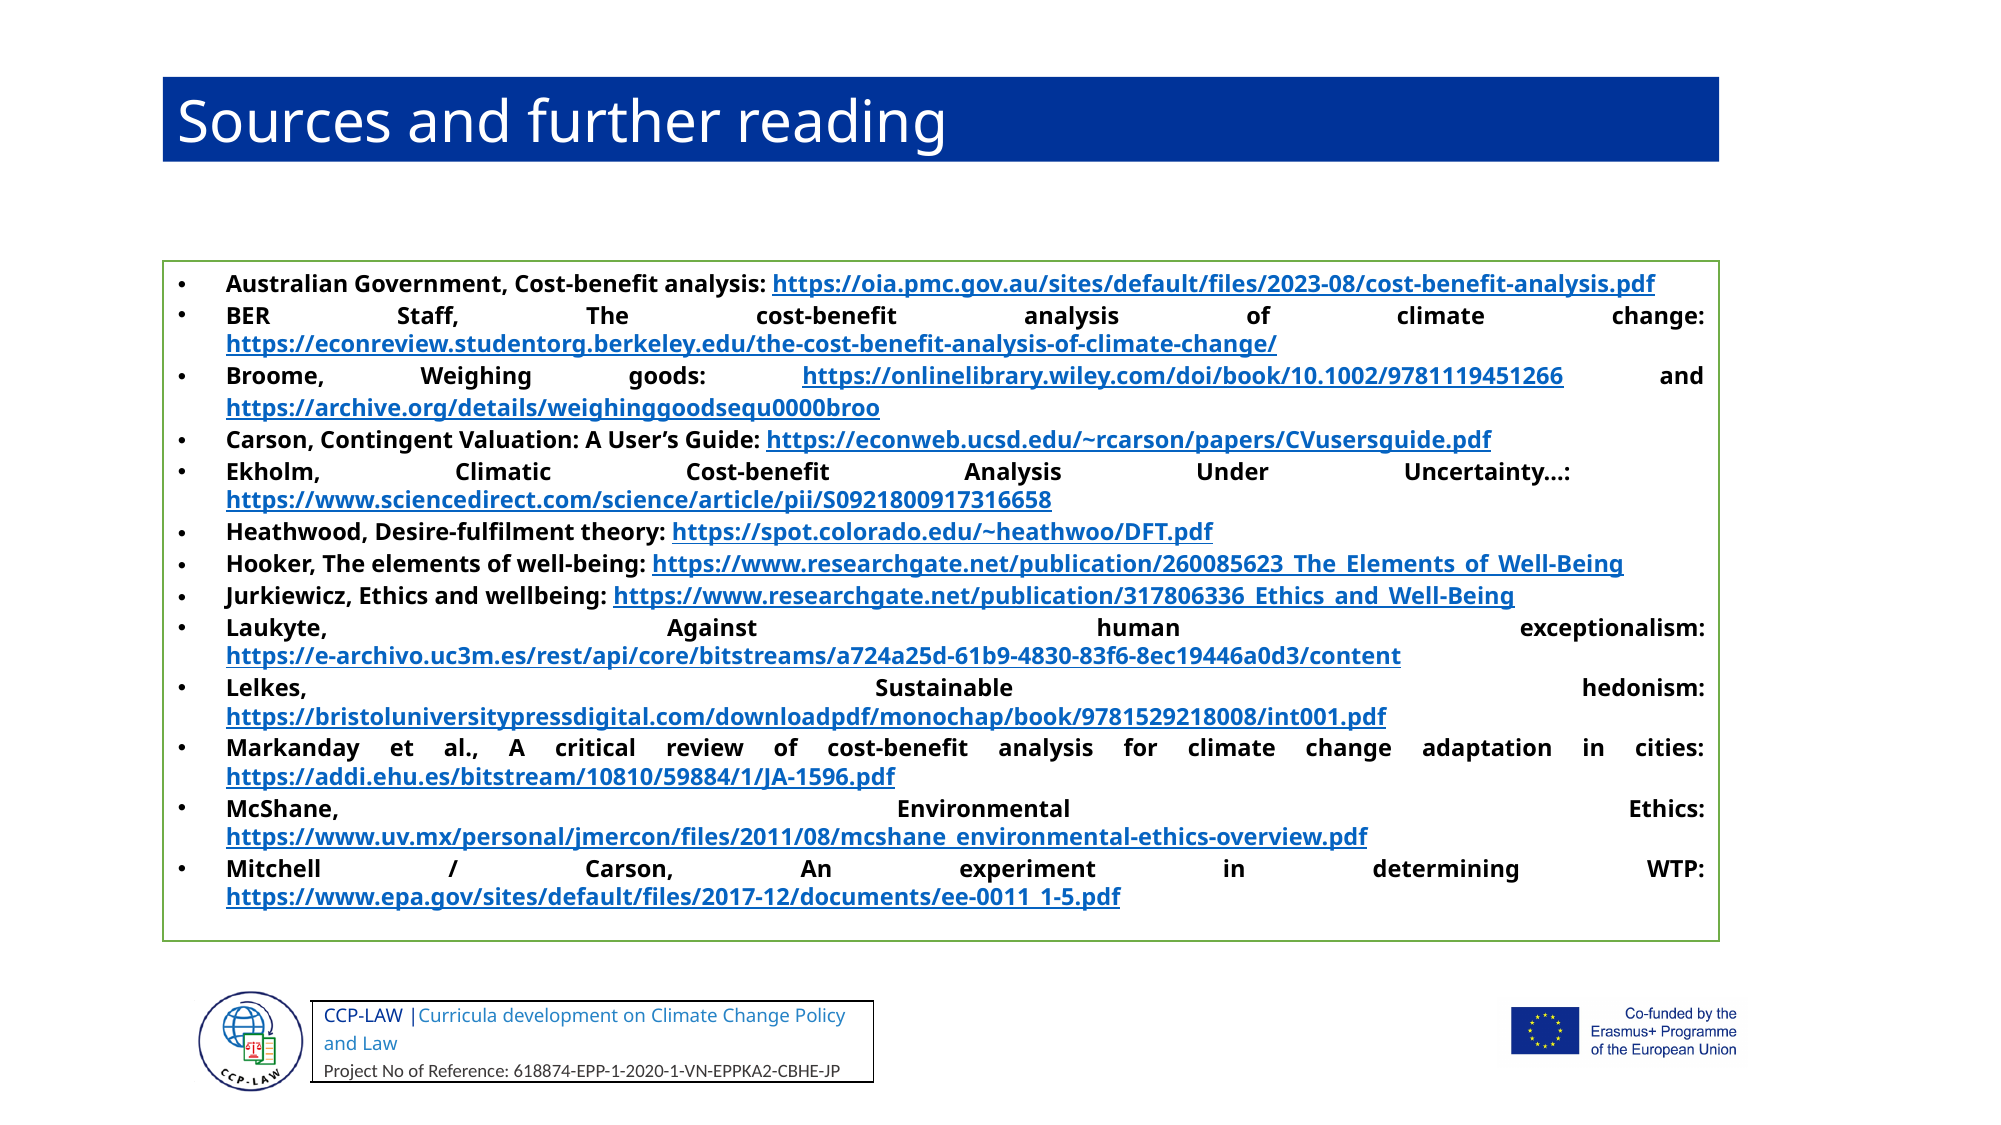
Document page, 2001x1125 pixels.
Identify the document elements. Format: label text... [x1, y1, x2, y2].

picture [1497, 997, 1748, 1068]
picture [195, 984, 310, 1095]
text_box Australian Government, Cost-benefit analysis: https://oia.pmc.gov.au/sites/default/files/2023-08/cost-benefit-analysis.pdf BER Staff, The cost-benefit analysis of climate change: https://econreview.studentorg.berkeley.edu/the-cost-benefit-analysis-of-climate-change/ Broome, Weighing goods: https://onlinelibrary.wiley.com/doi/book/10.1002/9781119451266 and https://archive.org/details/weighinggoodsequ0000broo Carson, Contingent Valuation: A User’s Guide: https://econweb.ucsd.edu/~rcarson/papers/CVusersguide.pdf Ekholm, Climatic Cost-benefit Analysis Under Uncertainty…: https://www.sciencedirect.com/science/article/pii/S0921800917316658 Heathwood, Desire-fulfilment theory: https://spot.colorado.edu/~heathwoo/DFT.pdf Hooker, The elements of well-being: https://www.researchgate.net/publication/260085623_The_Elements_of_Well-Being Jurkiewicz, Ethics and wellbeing: https://www.researchgate.net/publication/317806336_Ethics_and_Well-Being Laukyte, Against human exceptionalism: https://e-archivo.uc3m.es/rest/api/core/bitstreams/a724a25d-61b9-4830-83f6-8ec19446a0d3/content Lelkes, Sustainable hedonism: https://bristoluniversitypressdigital.com/downloadpdf/monochap/book/9781529218008/int001.pdf Markanday et al., A critical review of cost-benefit analysis for climate change adaptation in cities: https://addi.ehu.es/bitstream/10810/59884/1/JA-1596.pdf McShane, Environmental Ethics: https://www.uv.mx/personal/jmercon/files/2011/08/mcshane_environmental-ethics-overview.pdf Mitchell / Carson, An experiment in determining WTP: https://www.epa.gov/sites/default/files/2017-12/documents/ee-0011_1-5.pdf [162, 261, 1720, 942]
text_box Sources and further reading [162, 76, 1720, 162]
